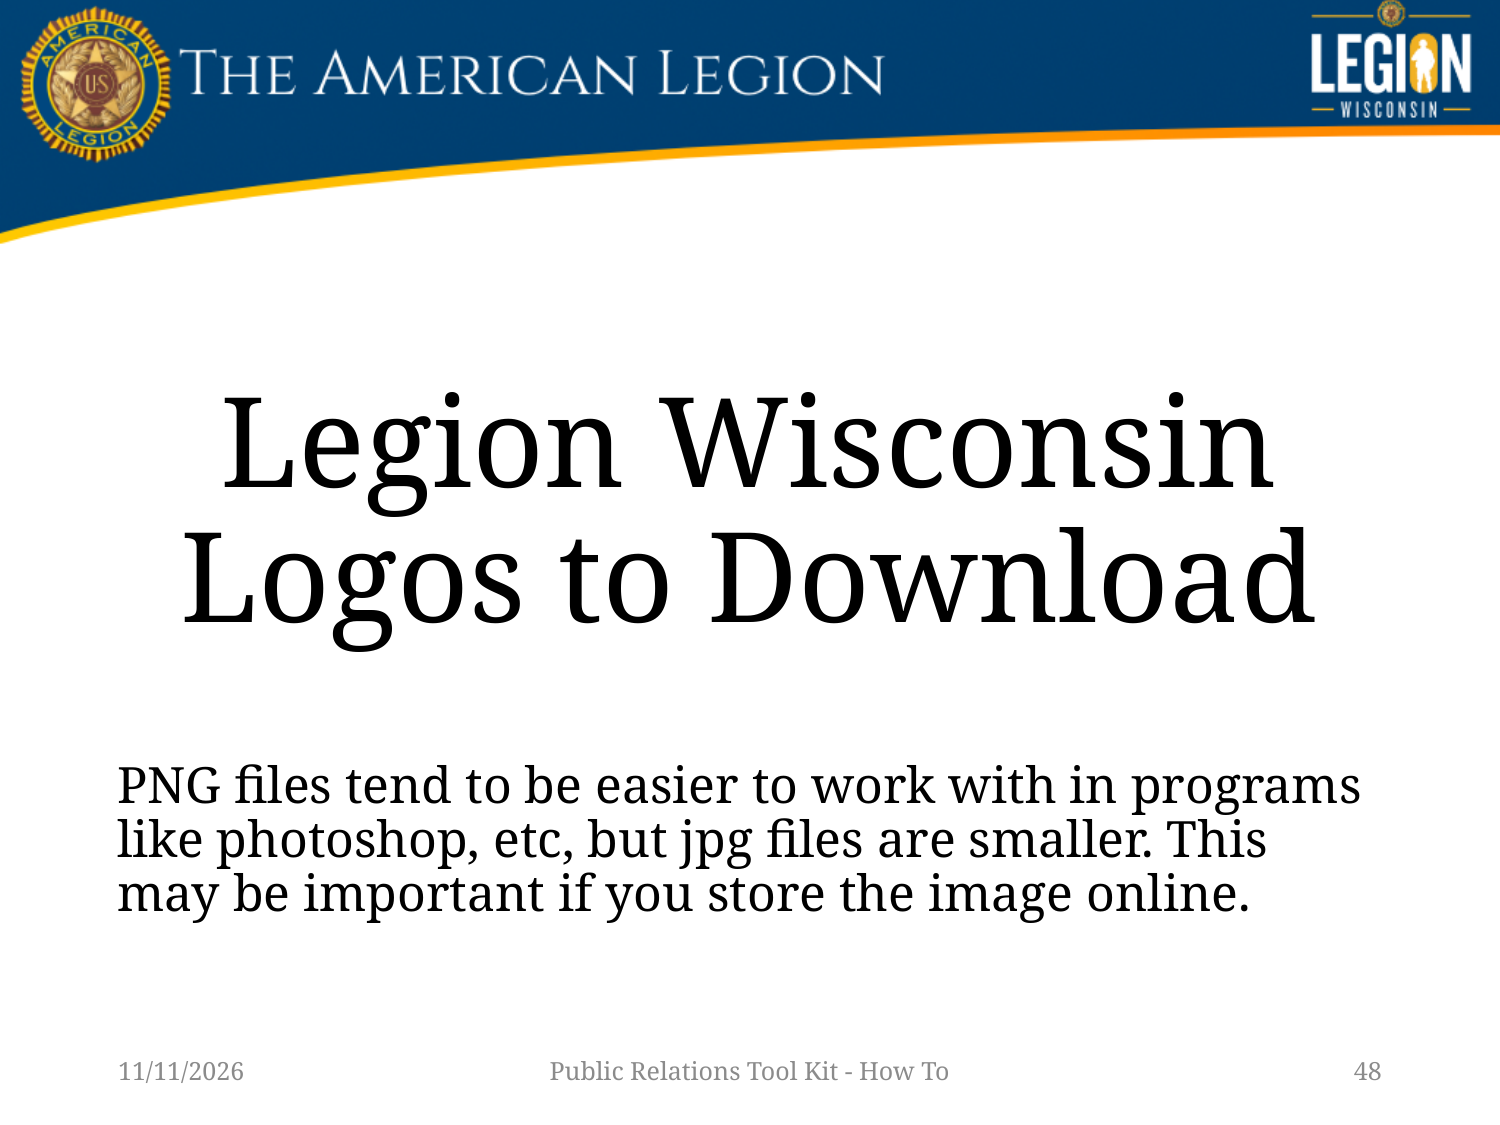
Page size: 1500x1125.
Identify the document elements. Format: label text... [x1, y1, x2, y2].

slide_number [103, 1042, 441, 1103]
list PNG files tend to be easier to work with in programs like photoshop, etc, but jpg files are smaller. This may be important if you store the image online. [102, 752, 1397, 999]
footer Public Relations Tool Kit - How To [496, 1042, 1004, 1103]
picture [0, 0, 1500, 1125]
slide_number 48 [1059, 1042, 1397, 1103]
title Legion Wisconsin Logos to Download [102, 280, 1397, 749]
